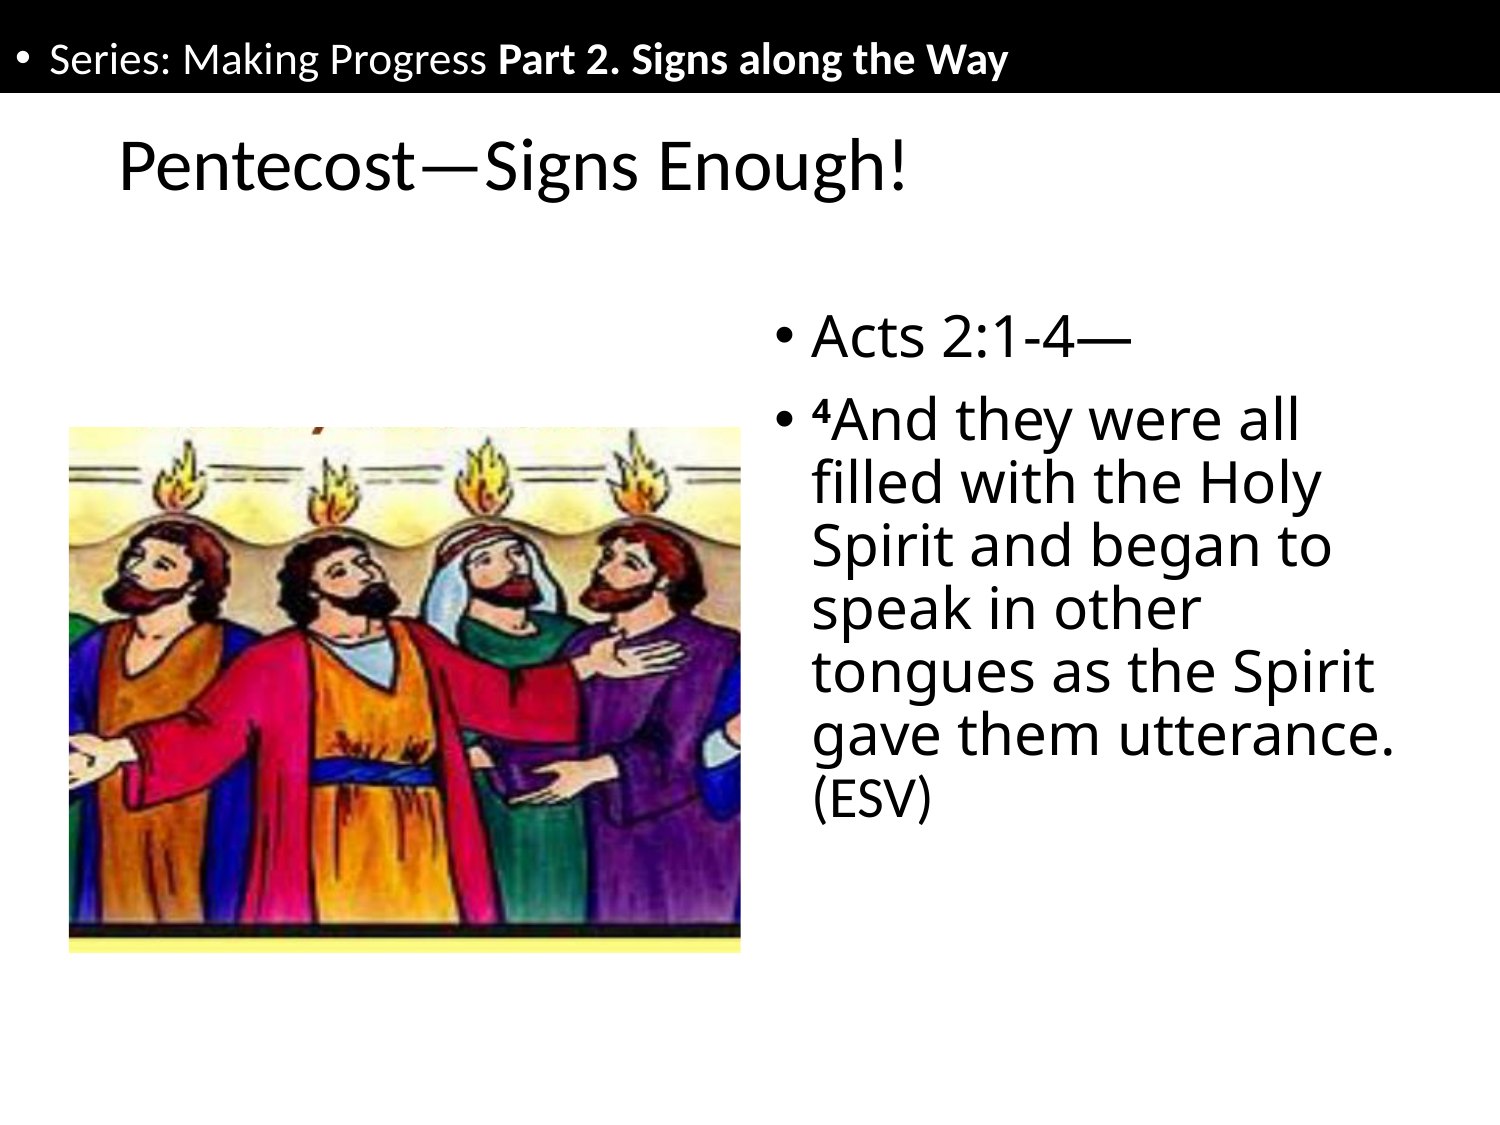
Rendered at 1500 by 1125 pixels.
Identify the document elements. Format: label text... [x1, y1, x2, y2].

list Pentecost—Signs Enough! [103, 118, 1397, 282]
text_box Series: Making Progress Part 2. Signs along the Way [0, 0, 1500, 93]
list Acts 2:1-4— 4And they were all filled with the Holy Spirit and began to speak in other tongues as the Spirit gave them utterance. (ESV) [759, 299, 1431, 1125]
picture [68, 427, 741, 953]
